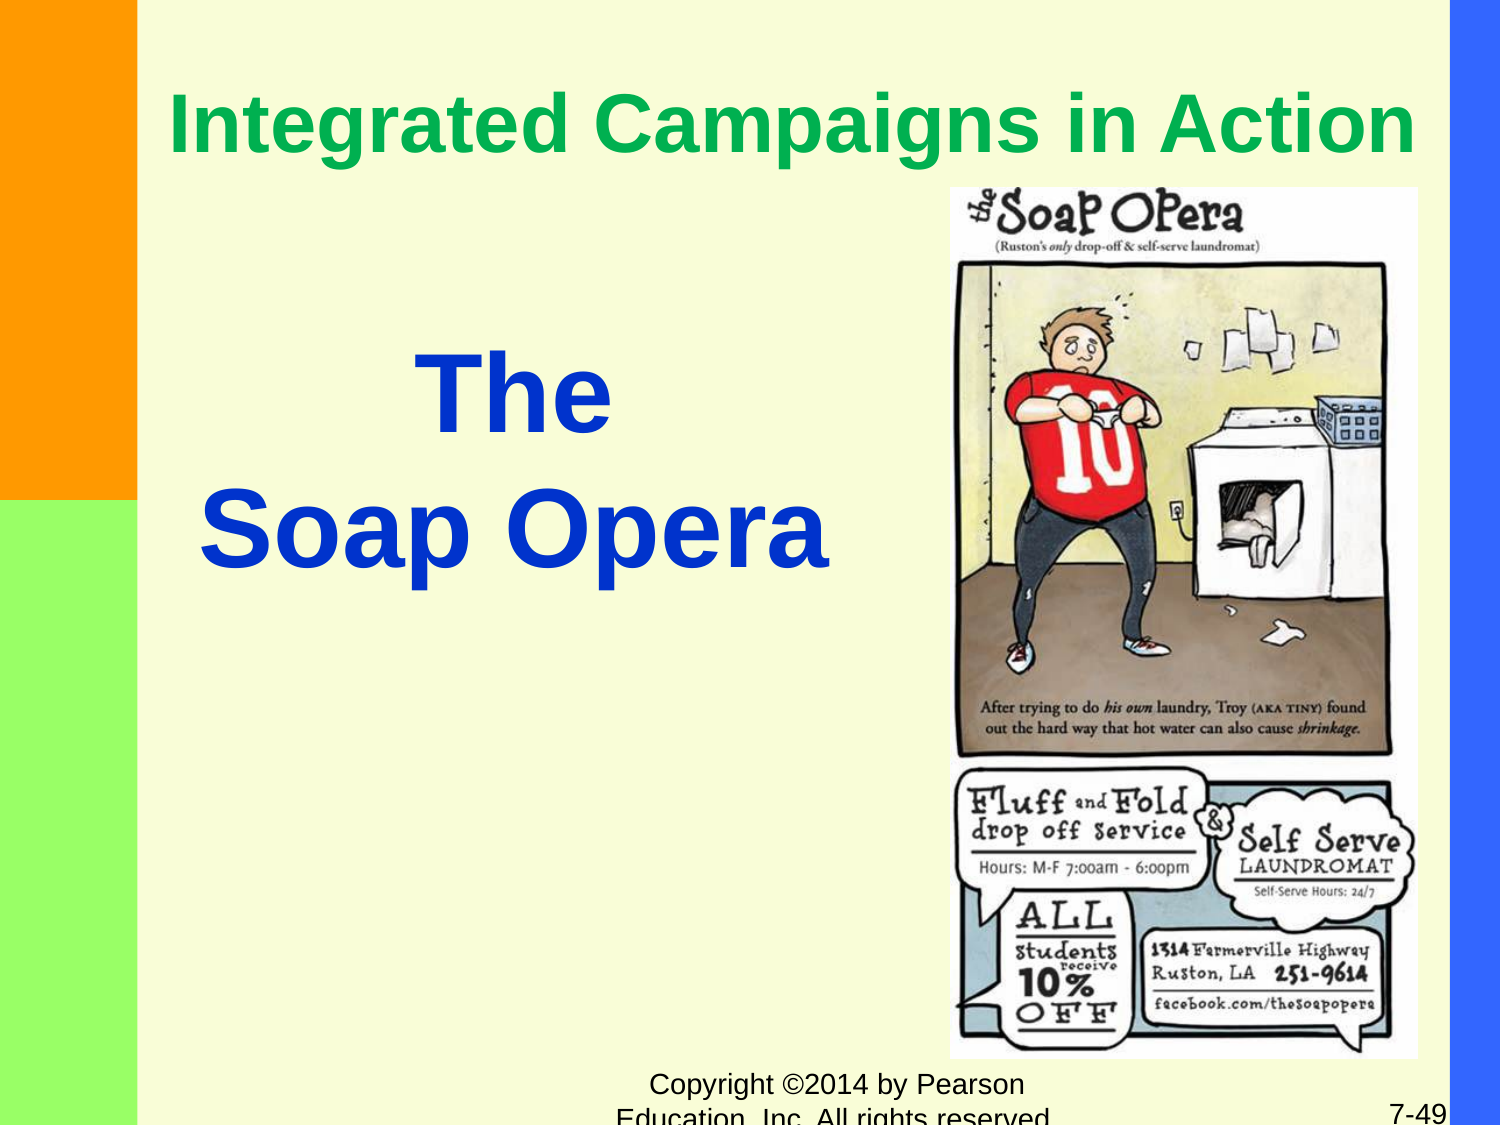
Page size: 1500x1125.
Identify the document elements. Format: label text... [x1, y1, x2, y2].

title Integrated Campaigns in Action [138, 49, 1449, 188]
text_box The Soap Opera [183, 312, 845, 598]
footer Copyright ©2014 by Pearson Education, Inc. All rights reserved. [599, 1074, 1076, 1125]
slide_number 7-49 [1149, 1074, 1449, 1125]
picture [949, 187, 1418, 1059]
text_box [0, 0, 138, 500]
text_box [1449, 0, 1500, 1125]
text_box [0, 500, 138, 1125]
